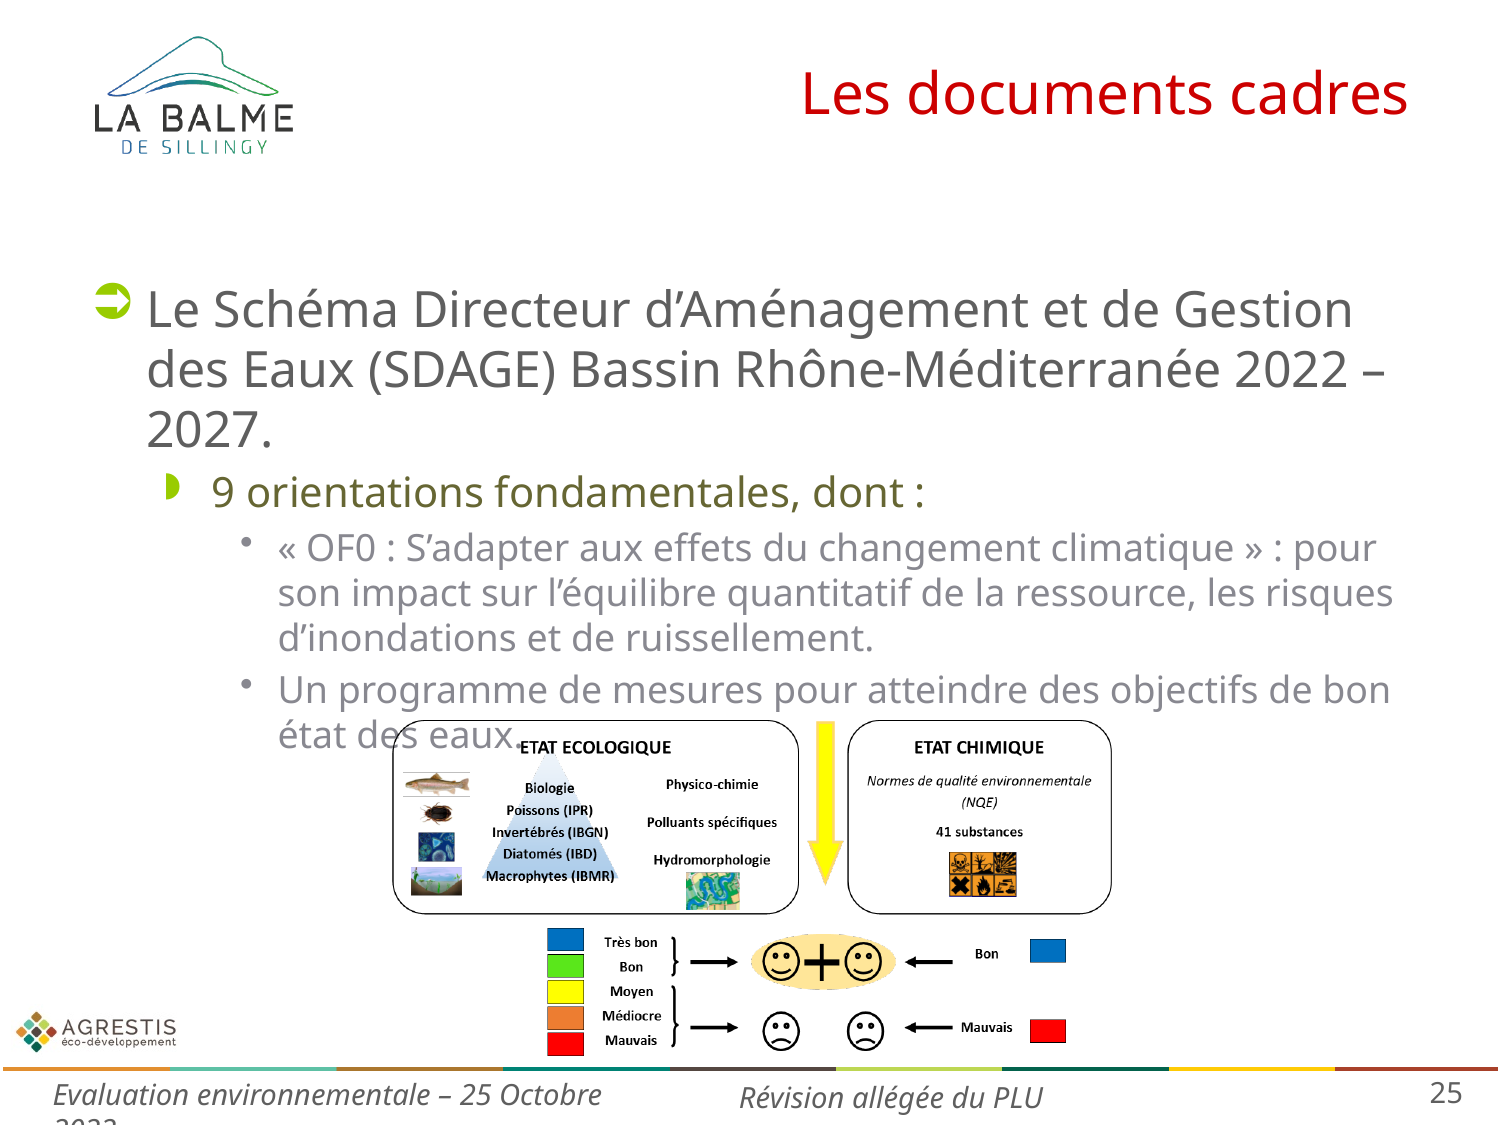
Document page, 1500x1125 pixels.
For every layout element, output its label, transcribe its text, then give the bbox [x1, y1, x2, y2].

picture [1479, 1067, 1498, 1071]
footer Révision allégée du PLU [488, 1069, 1294, 1125]
picture [95, 36, 293, 154]
picture [11, 1004, 180, 1060]
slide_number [37, 1069, 488, 1122]
title Les documents cadres [350, 45, 1425, 138]
list Le Schéma Directeur d’Aménagement et de Gestion des Eaux (SDAGE) Bassin Rhône-Méditerranée 2022 – 2027. 9 orientations fondamentales, dont : « OF0 : S’adapter aux effets du changement climatique » : pour son impact sur l’équilibre quantitatif de la ressource, les risques d’inondations et de ruissellement. Un programme de mesures pour atteindre des objectifs de bon état des eaux. [75, 270, 1425, 987]
slide_number 25 [1293, 1066, 1479, 1124]
picture [3, 719, 1293, 1071]
